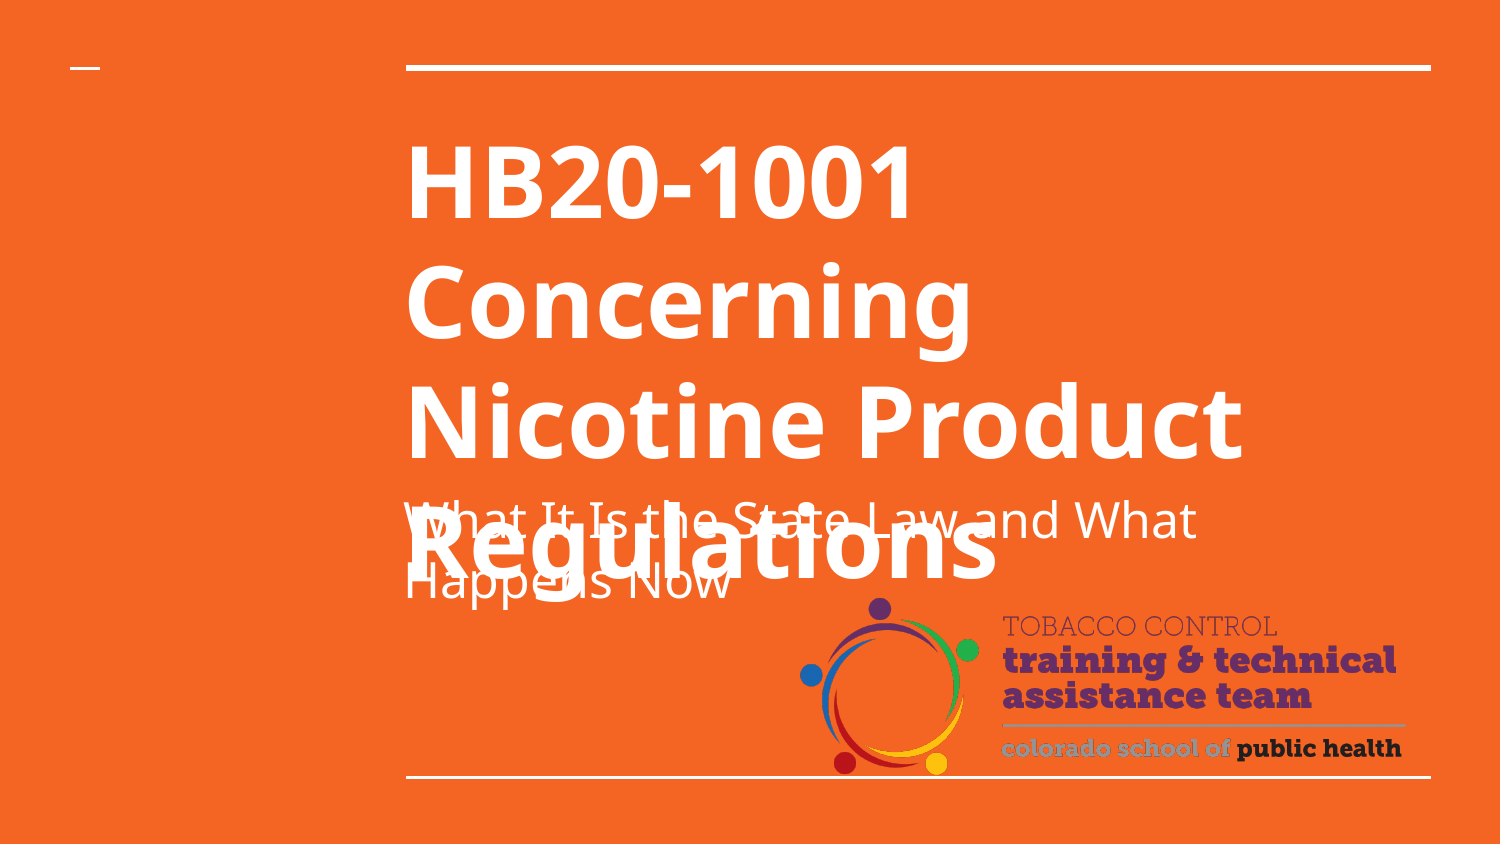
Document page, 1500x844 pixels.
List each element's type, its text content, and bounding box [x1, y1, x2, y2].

title HB20-1001 Concerning Nicotine Product Regulations [389, 103, 1428, 320]
picture [785, 585, 1455, 791]
subtitle What It Is the State Law and What Happens Now [389, 320, 1428, 624]
